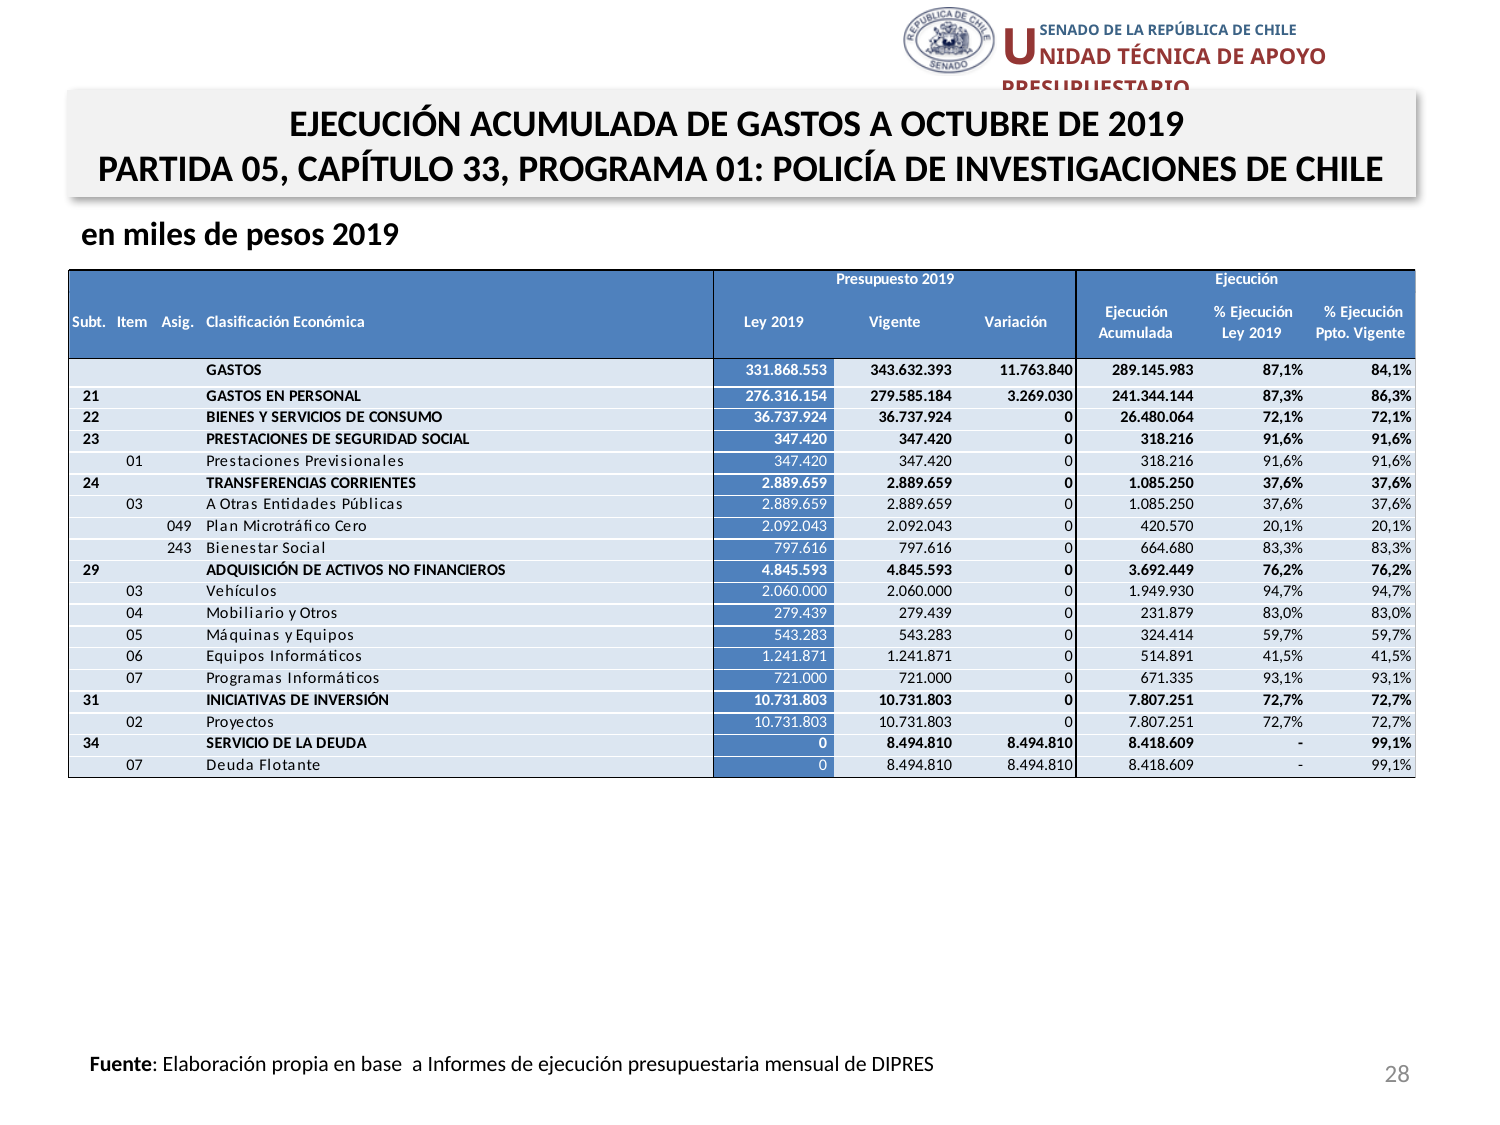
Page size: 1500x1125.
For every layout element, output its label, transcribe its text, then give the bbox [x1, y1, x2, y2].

slide_number 28 [1074, 1042, 1425, 1103]
text_box en miles de pesos 2019 [66, 204, 1417, 268]
picture [903, 7, 997, 76]
text_box EJECUCIÓN ACUMULADA DE GASTOS A OCTUBRE DE 2019 PARTIDA 05, CAPÍTULO 33, PROGRAMA 01: POLICÍA DE INVESTIGACIONES DE CHILE [67, 90, 1415, 197]
picture [67, 269, 1417, 779]
